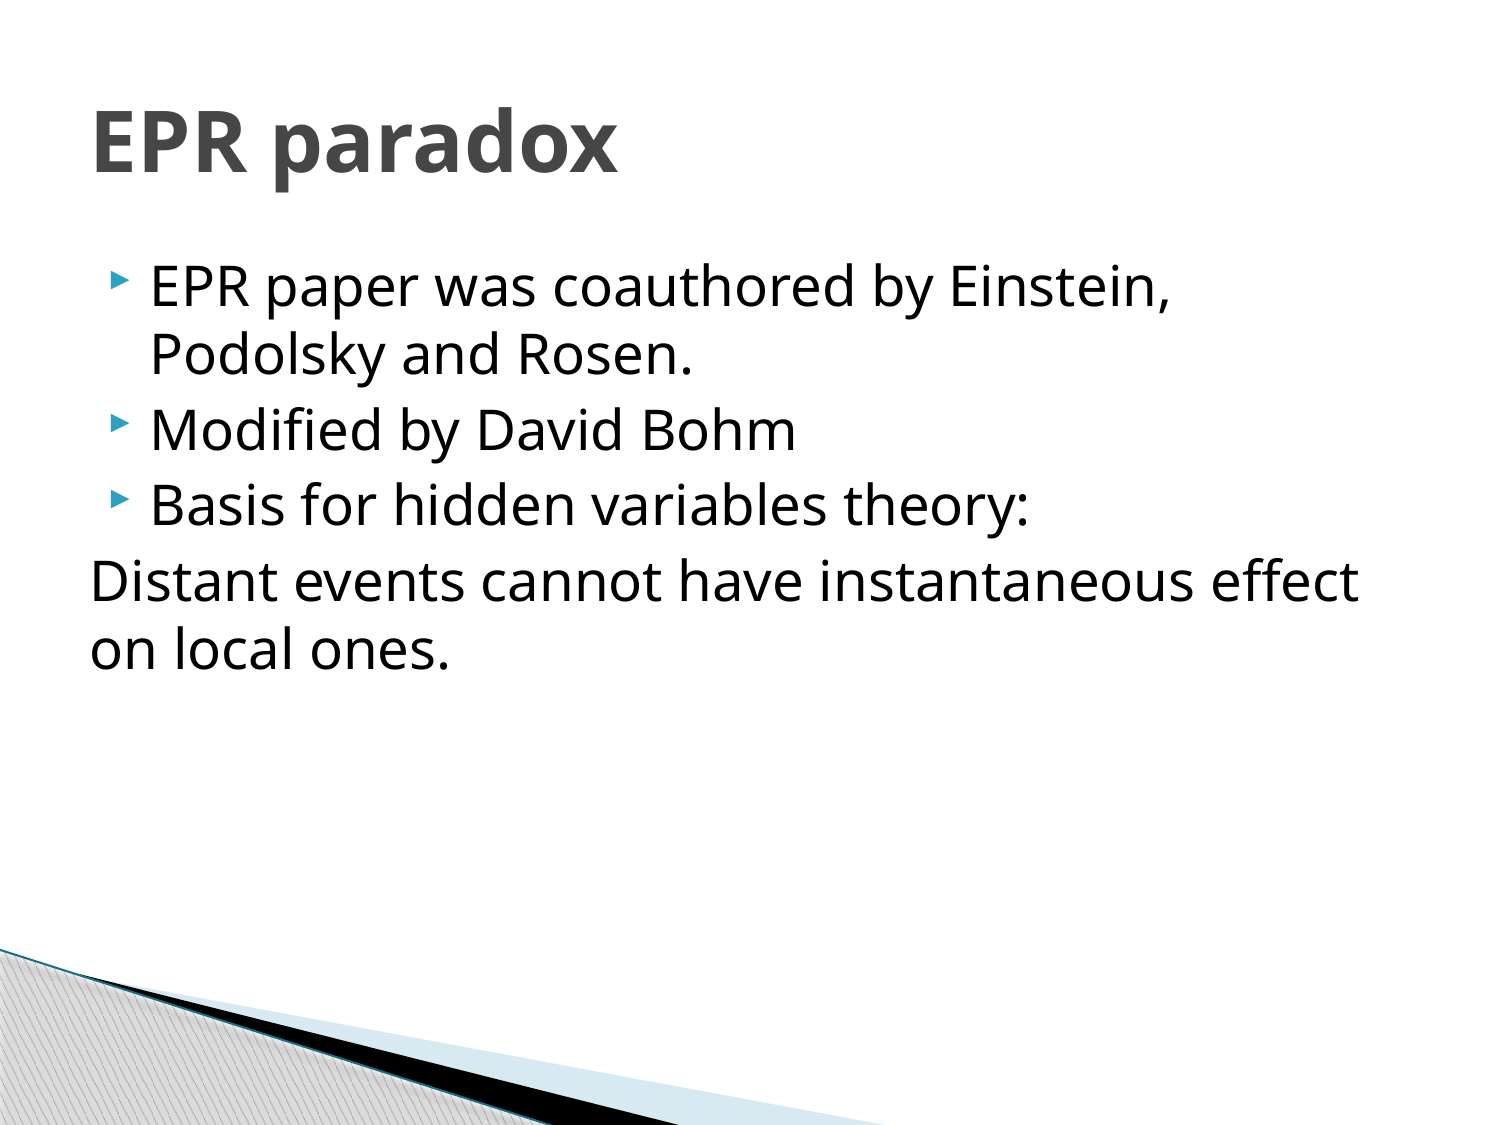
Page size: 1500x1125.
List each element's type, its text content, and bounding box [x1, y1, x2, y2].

title EPR paradox [75, 45, 1425, 233]
list EPR paper was coauthored by Einstein, Podolsky and Rosen. Modified by David Bohm Basis for hidden variables theory: Distant events cannot have instantaneous effect on local ones. [75, 243, 1425, 986]
